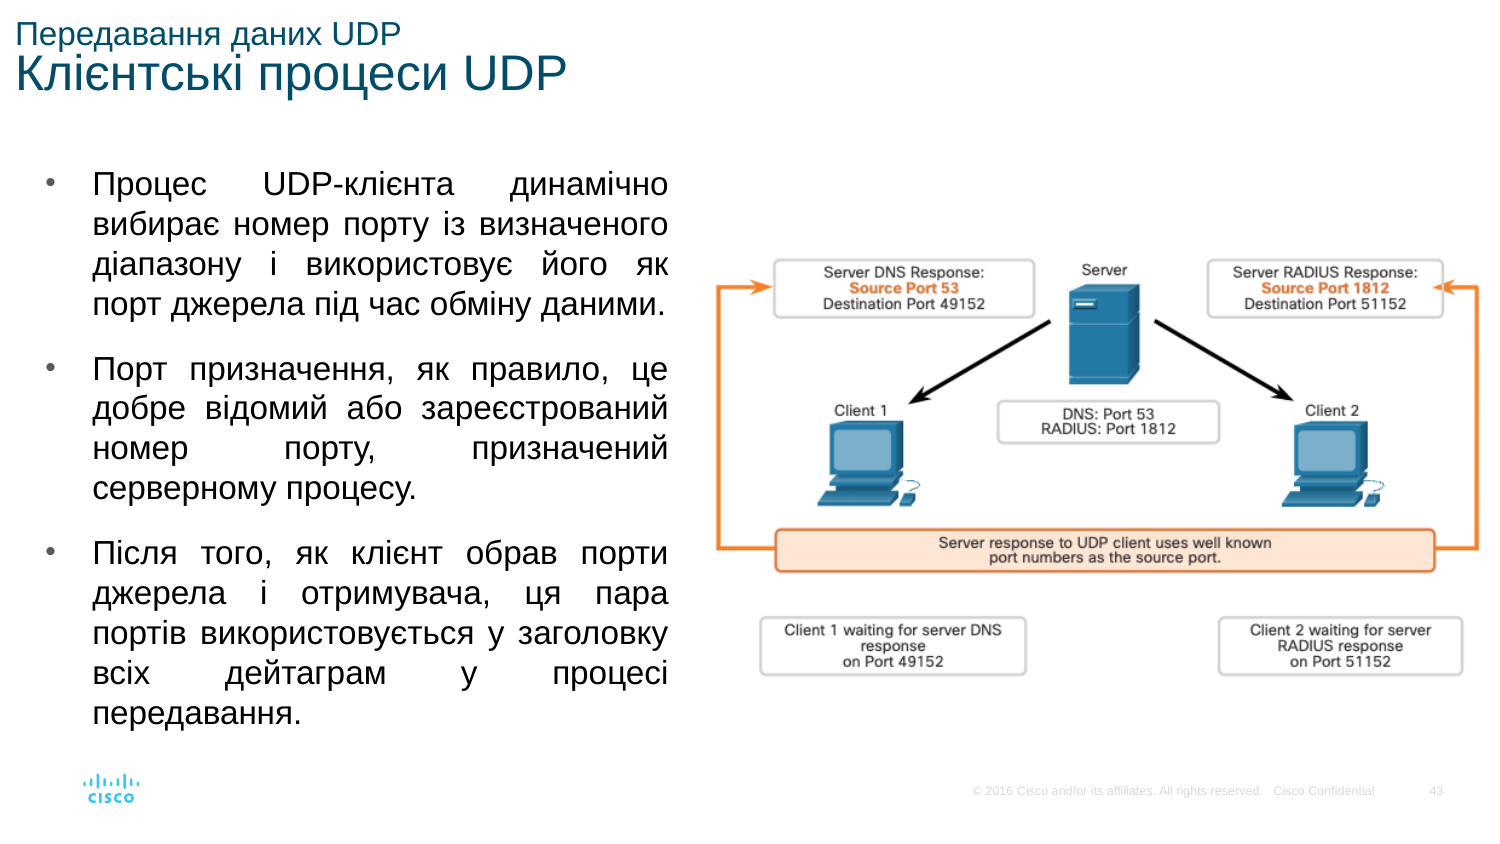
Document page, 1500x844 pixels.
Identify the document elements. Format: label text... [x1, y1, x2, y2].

list Процес UDP-клієнта динамічно вибирає номер порту із визначеного діапазону і використовує його як порт джерела під час обміну даними. Порт призначення, як правило, це добре відомий або зареєстрований номер порту, призначений серверному процесу. Після того, як клієнт обрав порти джерела і отримувача, ця пара портів використовується у заголовку всіх дейтаграм у процесі передавання. [30, 154, 685, 739]
picture [711, 245, 1484, 690]
title Передавання даних UDP Клієнтські процеси UDP [0, 0, 1369, 121]
